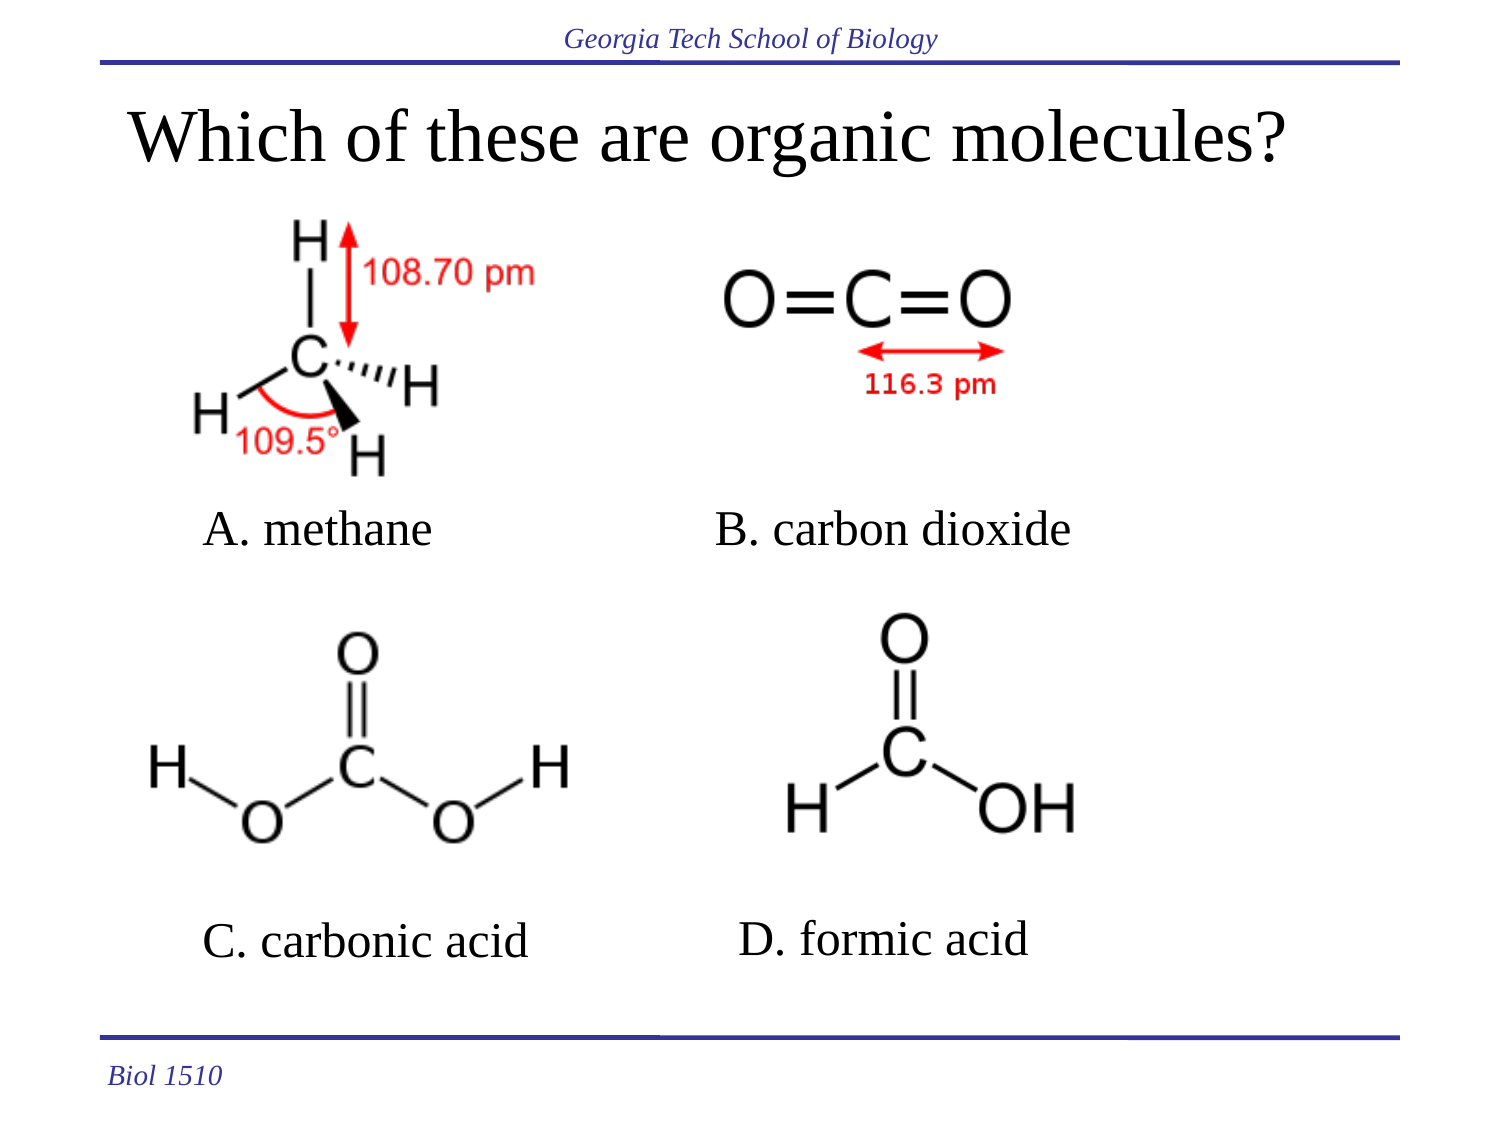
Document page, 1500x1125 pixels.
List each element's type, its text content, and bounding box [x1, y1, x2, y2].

picture [774, 599, 1088, 847]
picture [178, 209, 551, 488]
text_box Which of these are organic molecules? [112, 74, 1387, 188]
text_box B. carbon dioxide [699, 487, 1087, 563]
picture [712, 262, 1026, 402]
text_box A. methane [187, 496, 448, 563]
picture [145, 624, 570, 863]
text_box D. formic acid [723, 898, 1038, 974]
text_box C. carbonic acid [187, 900, 550, 975]
